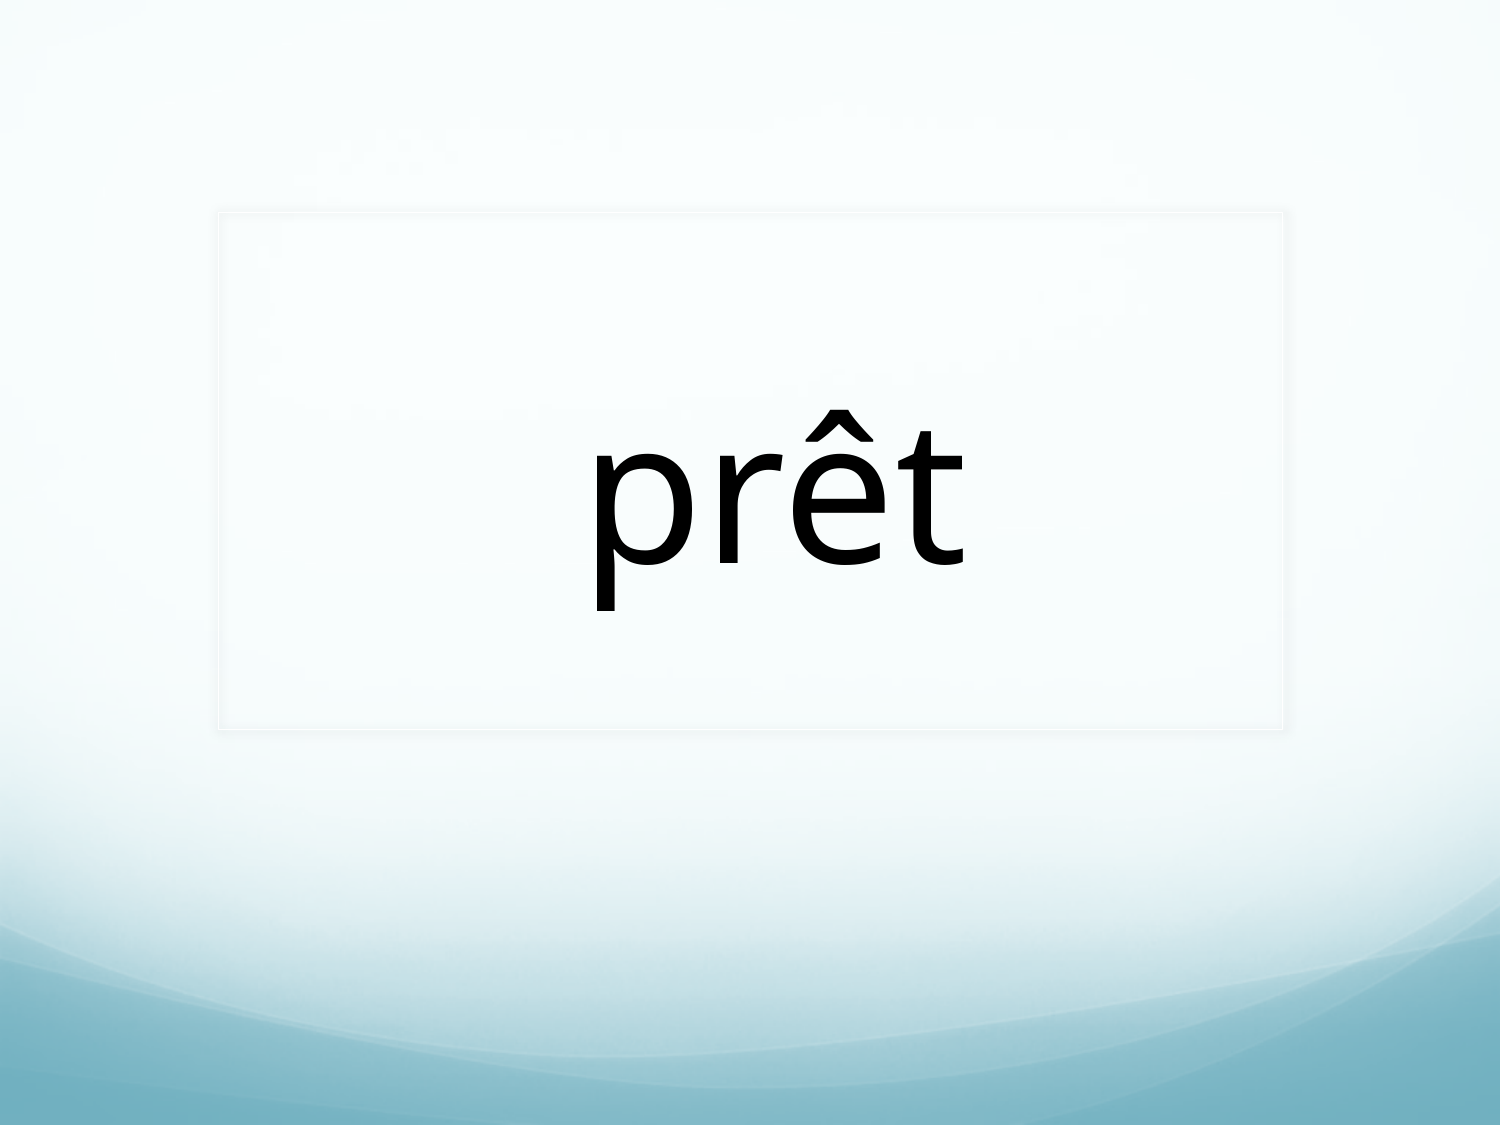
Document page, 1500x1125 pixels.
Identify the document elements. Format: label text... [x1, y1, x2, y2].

text_box prêt [165, 356, 1383, 612]
